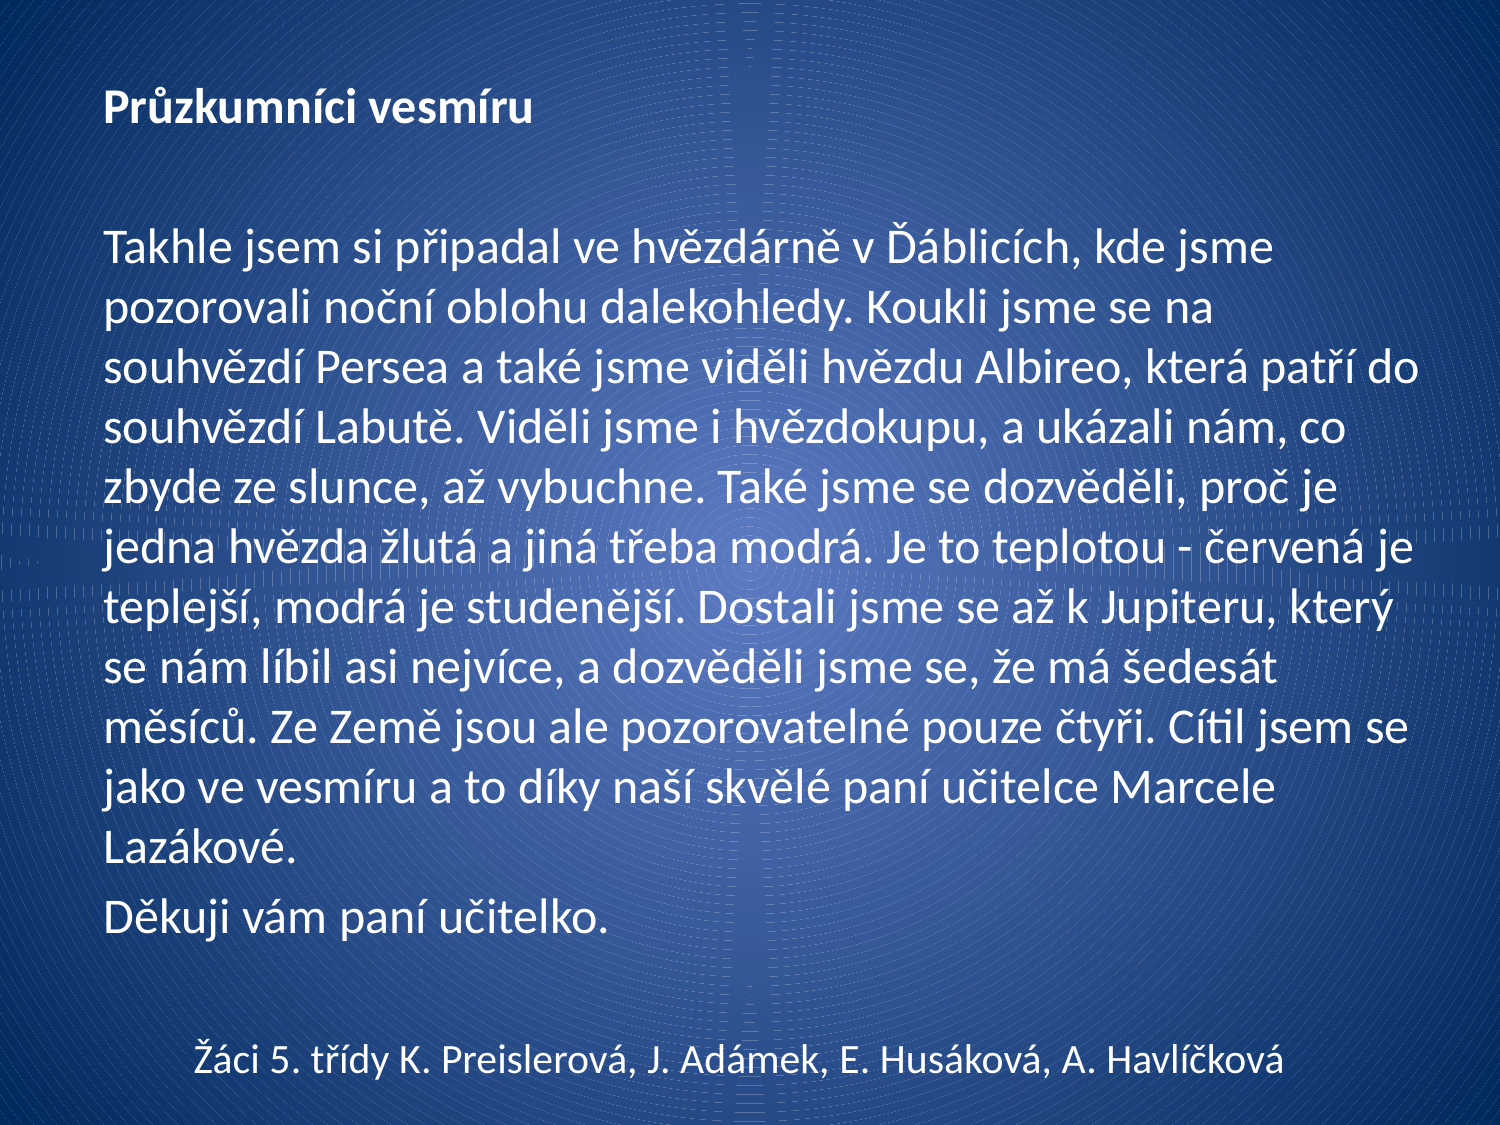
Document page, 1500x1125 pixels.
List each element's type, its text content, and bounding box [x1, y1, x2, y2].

list Průzkumníci vesmíru Takhle jsem si připadal ve hvězdárně v Ďáblicích, kde jsme pozorovali noční oblohu dalekohledy. Koukli jsme se na souhvězdí Persea a také jsme viděli hvězdu Albireo, která patří do souhvězdí Labutě. Viděli jsme i hvězdokupu, a ukázali nám, co zbyde ze slunce, až vybuchne. Také jsme se dozvěděli, proč je jedna hvězda žlutá a jiná třeba modrá. Je to teplotou - červená je teplejší, modrá je studenější. Dostali jsme se až k Jupiteru, který se nám líbil asi nejvíce, a dozvěděli jsme se, že má šedesát měsíců. Ze Země jsou ale pozorovatelné pouze čtyři. Cítil jsem se jako ve vesmíru a to díky naší skvělé paní učitelce Marcele Lazákové. Děkuji vám paní učitelko. Žáci 5. třídy K. Preislerová, J. Adámek, E. Husáková, A. Havlíčková [88, 66, 1439, 811]
